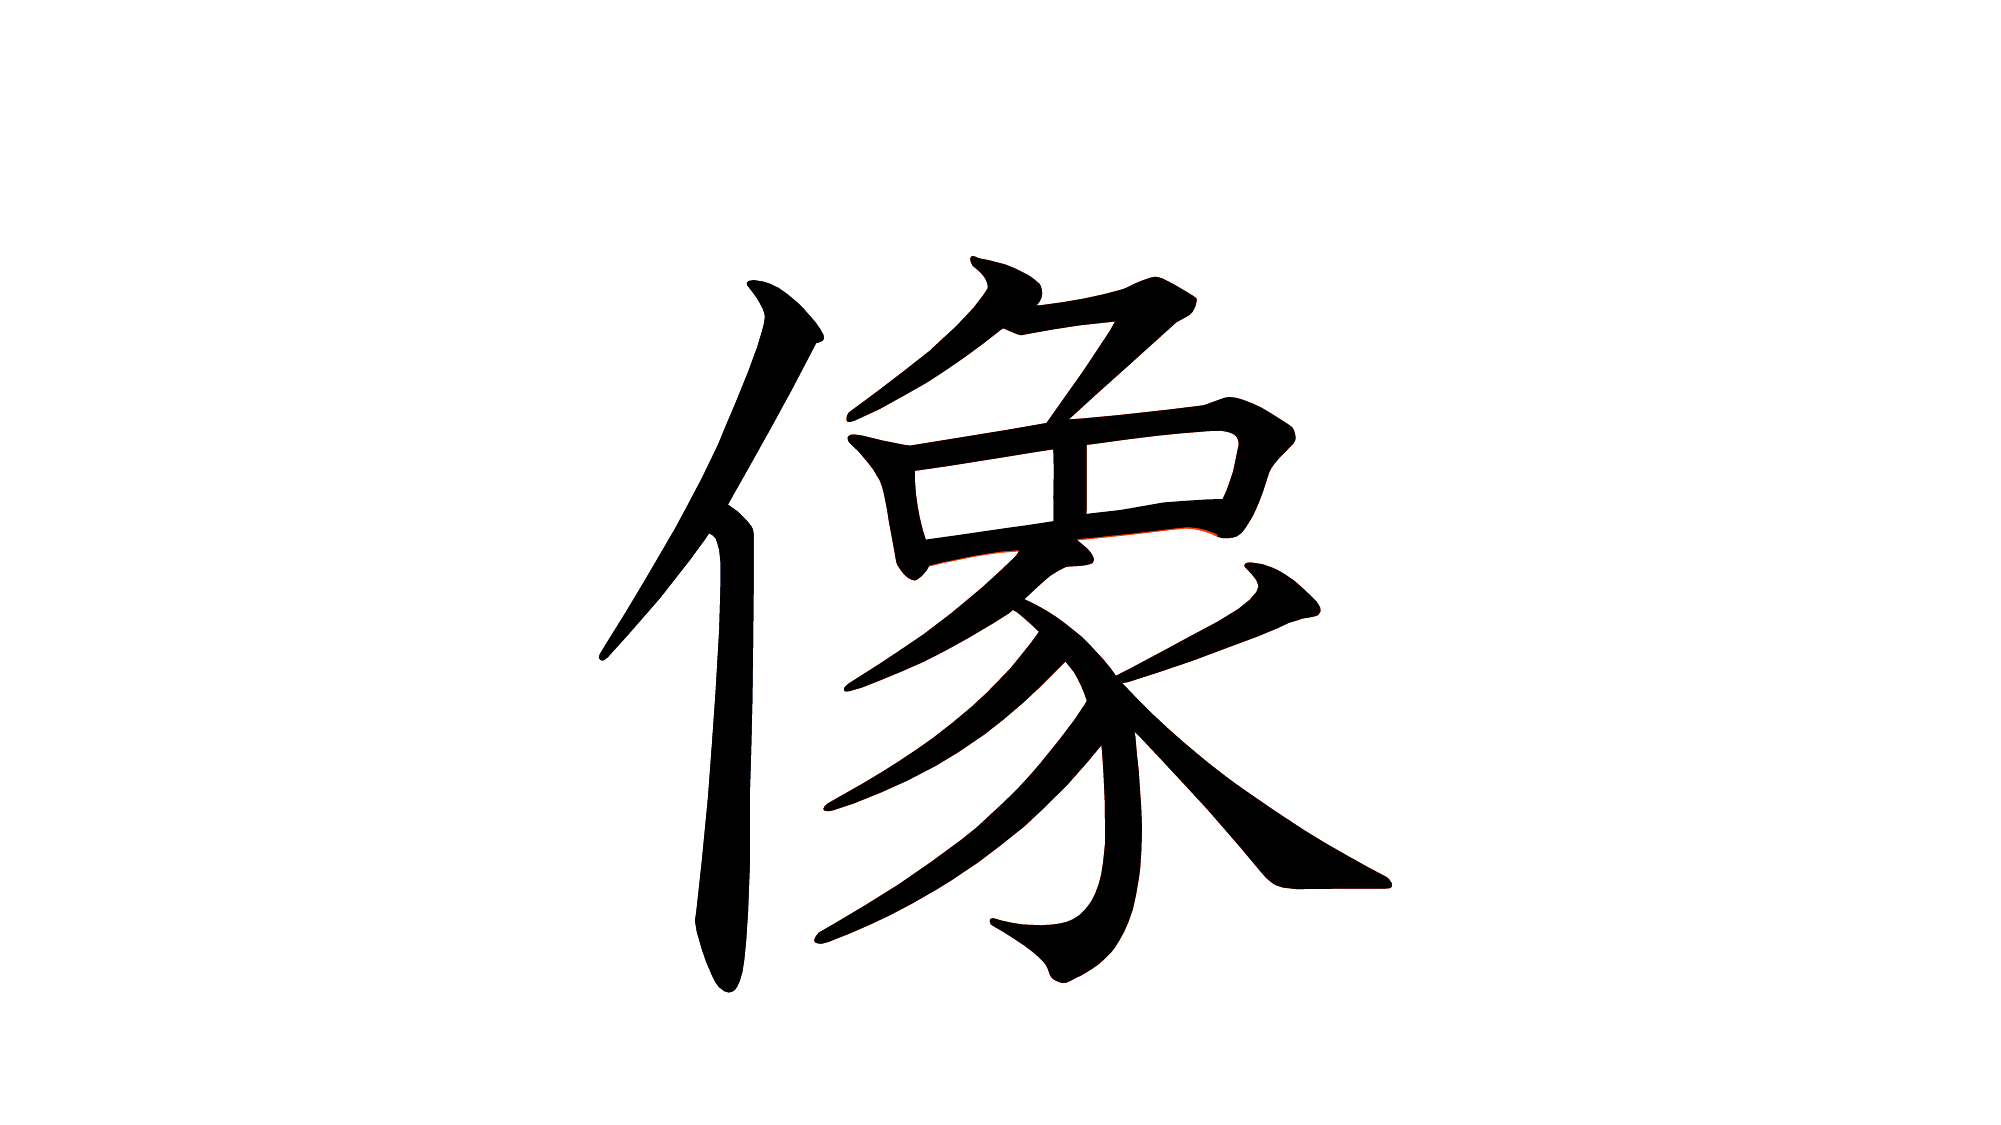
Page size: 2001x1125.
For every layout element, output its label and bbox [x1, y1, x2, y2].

text_box [598, 255, 1393, 993]
